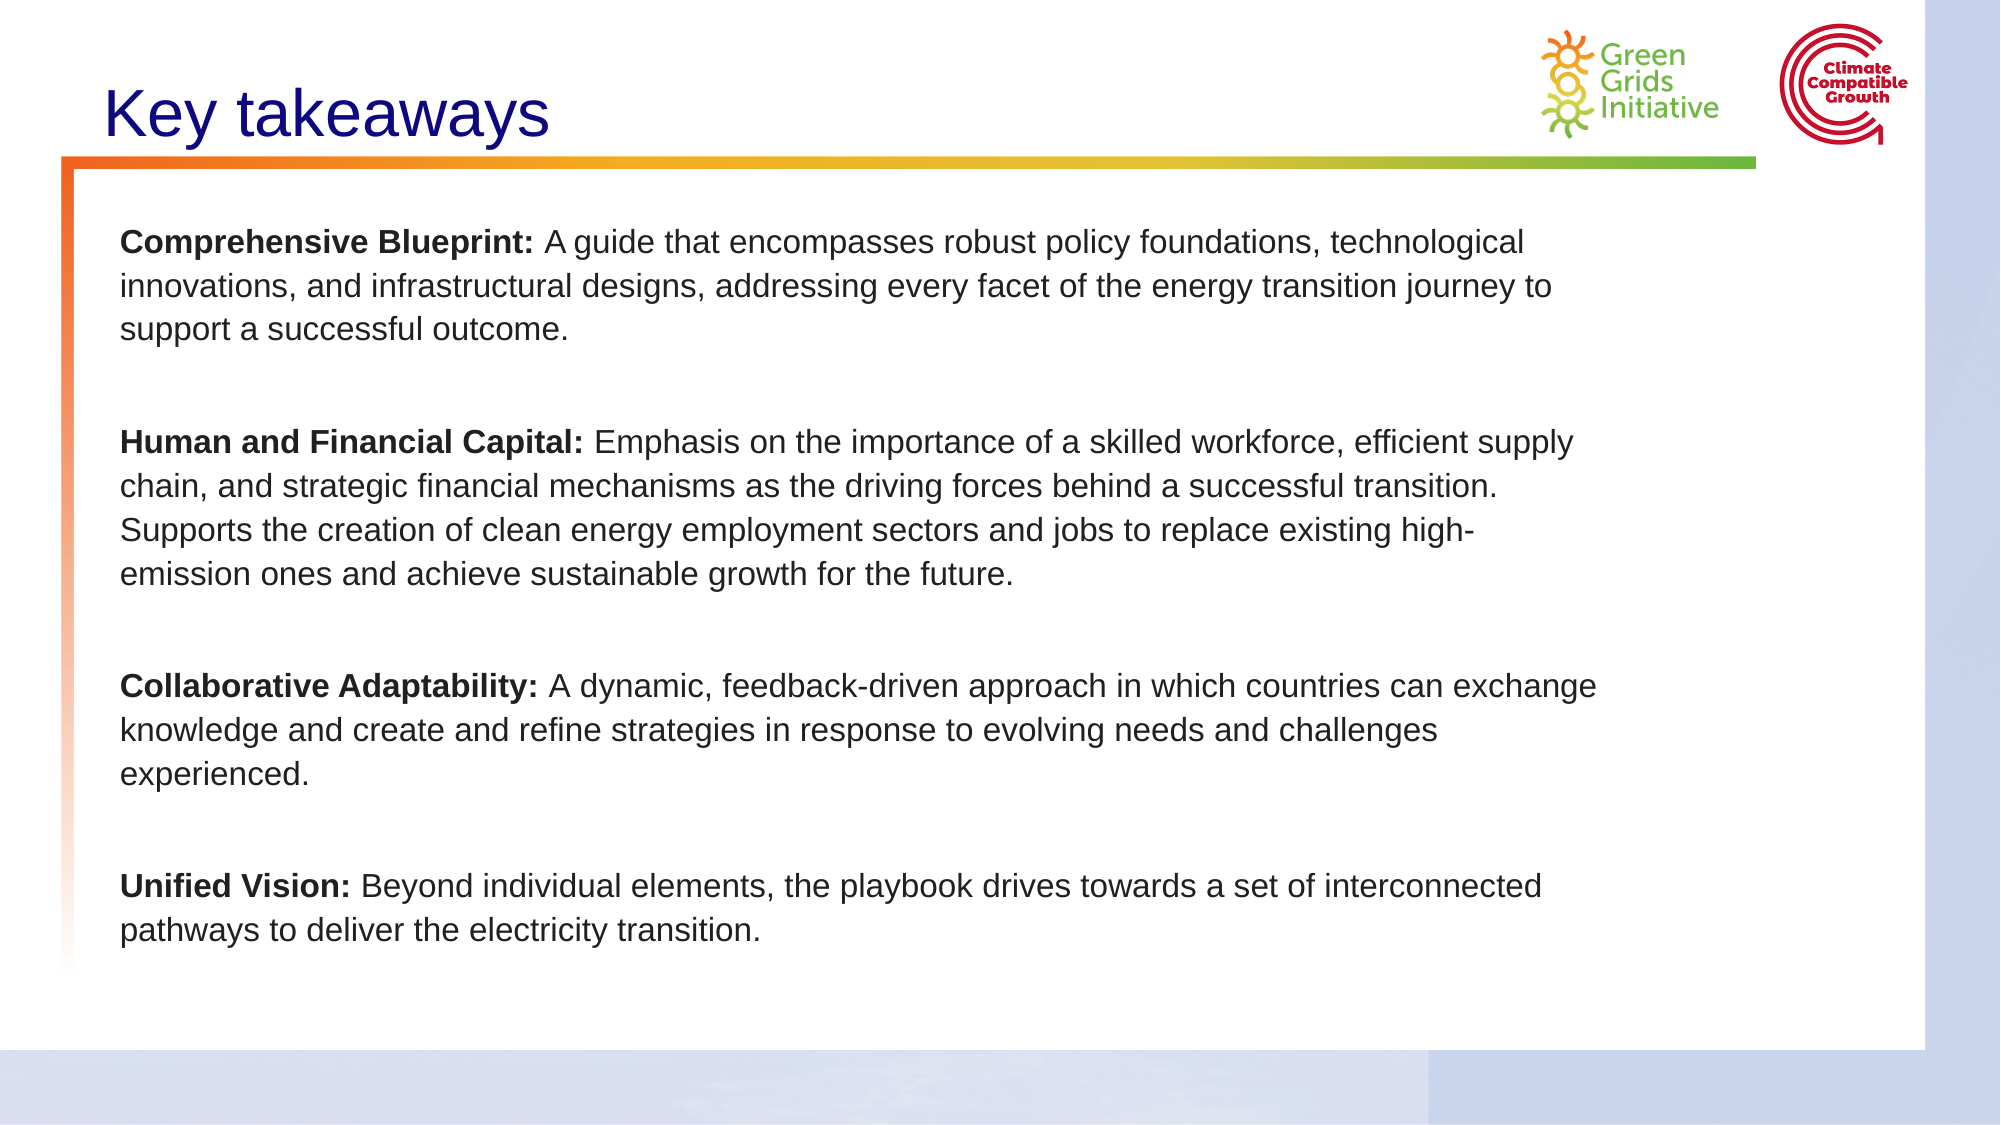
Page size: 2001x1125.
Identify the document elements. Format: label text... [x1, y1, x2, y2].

title Key takeaways [103, 78, 1433, 151]
picture [0, 0, 2000, 1125]
list Comprehensive Blueprint: A guide that encompasses robust policy foundations, technological innovations, and infrastructural designs, addressing every facet of the energy transition journey to support a successful outcome. Human and Financial Capital: Emphasis on the importance of a skilled workforce, efficient supply chain, and strategic financial mechanisms as the driving forces behind a successful transition. Supports the creation of clean energy employment sectors and jobs to replace existing high-emission ones and achieve sustainable growth for the future. Collaborative Adaptability: A dynamic, feedback-driven approach in which countries can exchange knowledge and create and refine strategies in response to evolving needs and challenges experienced. Unified Vision: Beyond individual elements, the playbook drives towards a set of interconnected pathways to deliver the electricity transition. [103, 215, 1606, 1068]
